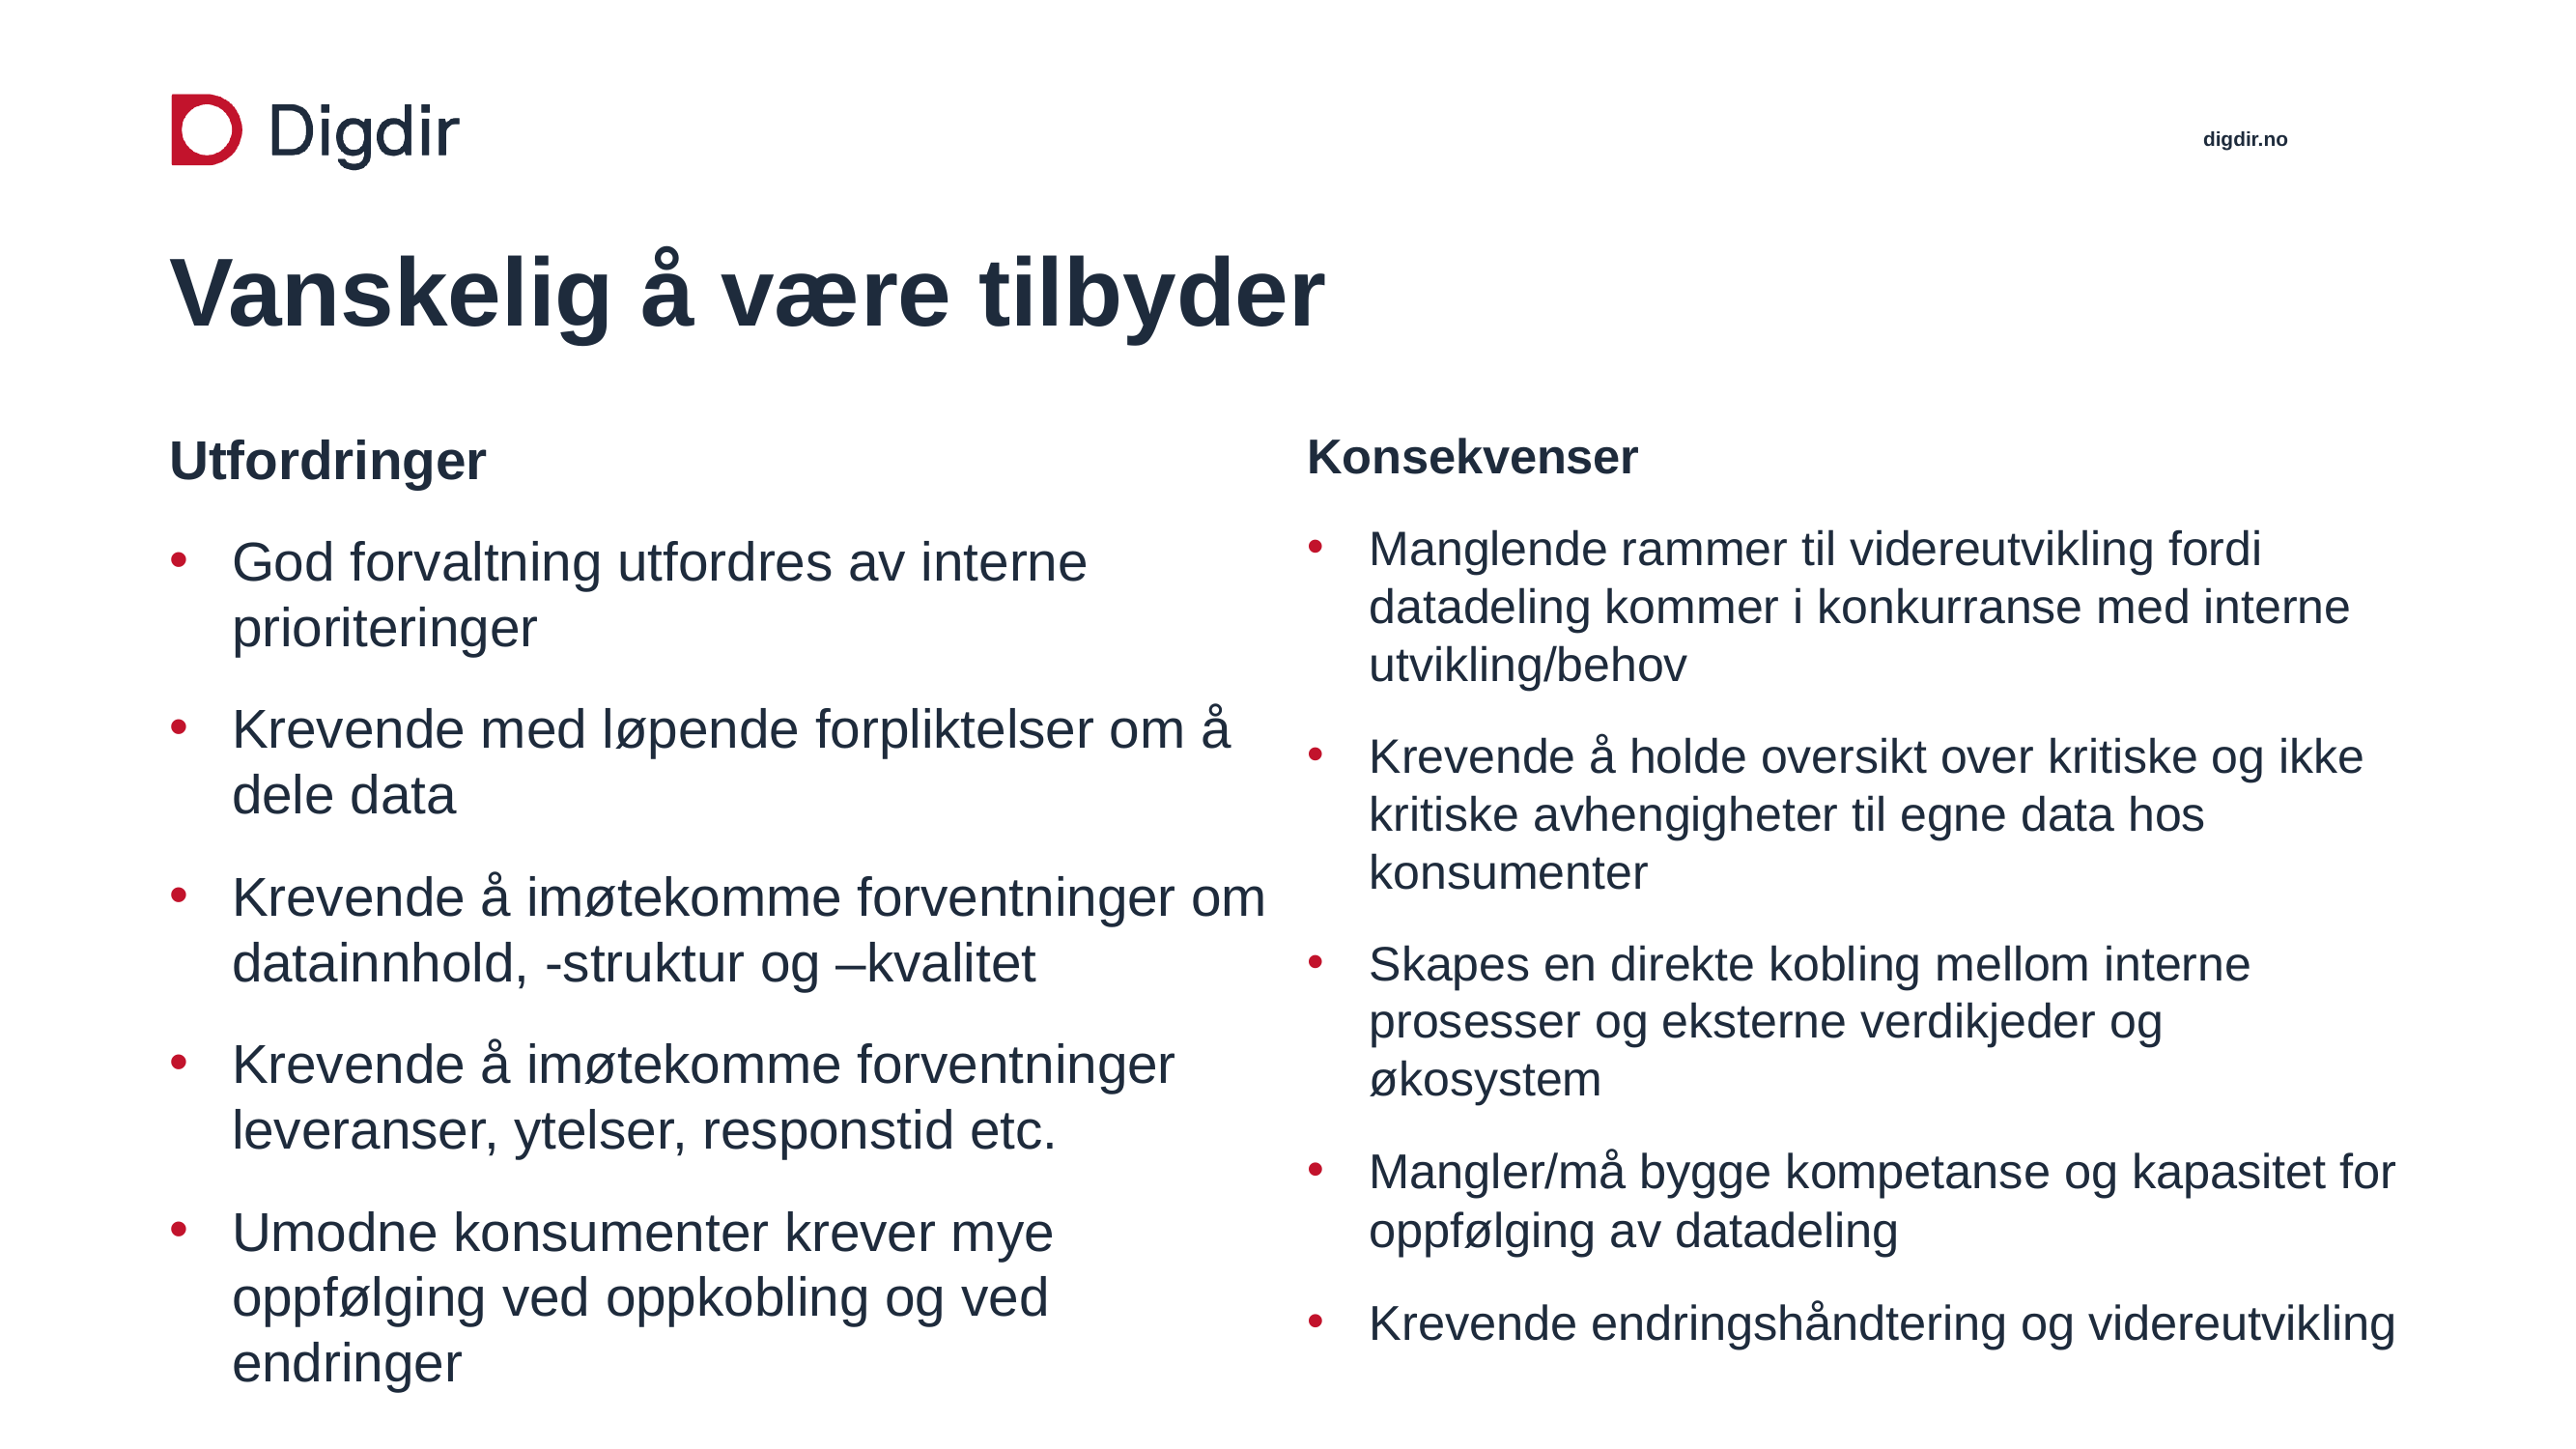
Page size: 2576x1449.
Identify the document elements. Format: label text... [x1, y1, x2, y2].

list Utfordringer God forvaltning utfordres av interne prioriteringer Krevende med løpende forpliktelser om å dele data Krevende å imøtekomme forventninger om datainnhold, -struktur og –kvalitet Krevende å imøtekomme forventninger leveranser, ytelser, responstid etc. Umodne konsumenter krever mye oppfølging ved oppkobling og ved endringer [169, 424, 1269, 1401]
picture [151, 73, 479, 185]
list Konsekvenser Manglende rammer til videreutvikling fordi datadeling kommer i konkurranse med interne utvikling/behov Krevende å holde oversikt over kritiske og ikke kritiske avhengigheter til egne data hos konsumenter Skapes en direkte kobling mellom interne prosesser og eksterne verdikjeder og økosystem Mangler/må bygge kompetanse og kapasitet for oppfølging av datadeling Krevende endringshåndtering og videreutvikling [1307, 424, 2406, 1401]
title Vanskelig å være tilbyder [169, 242, 2406, 353]
